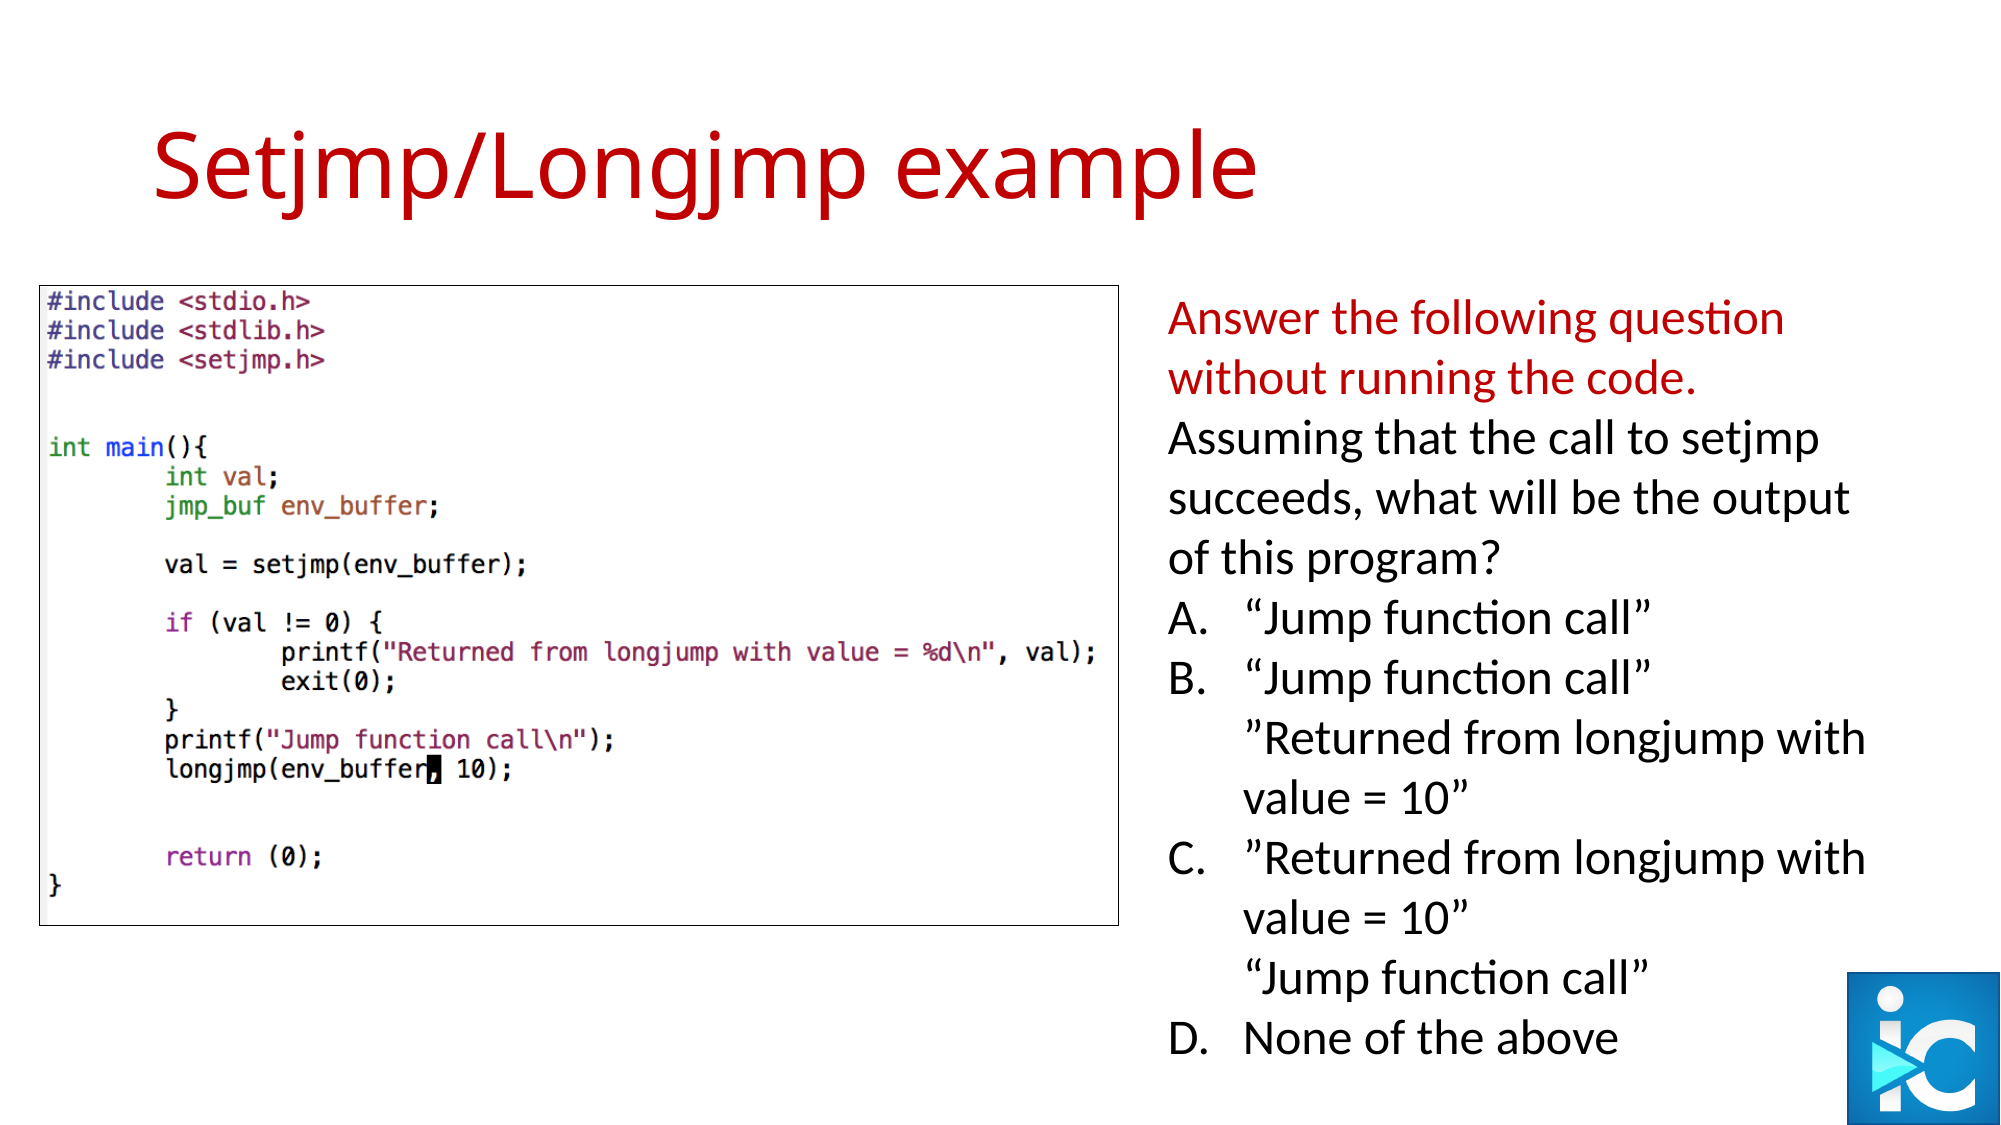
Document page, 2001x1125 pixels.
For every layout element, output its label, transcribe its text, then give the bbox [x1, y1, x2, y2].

picture [39, 285, 1119, 926]
picture [1847, 972, 2000, 1125]
title Setjmp/Longjmp example [137, 59, 1863, 278]
text_box Answer the following question without running the code. Assuming that the call to setjmp succeeds, what will be the output of this program? “Jump function call” “Jump function call” ”Returned from longjump with value = 10” ”Returned from longjump with value = 10” “Jump function call” None of the above [1153, 277, 1894, 1125]
